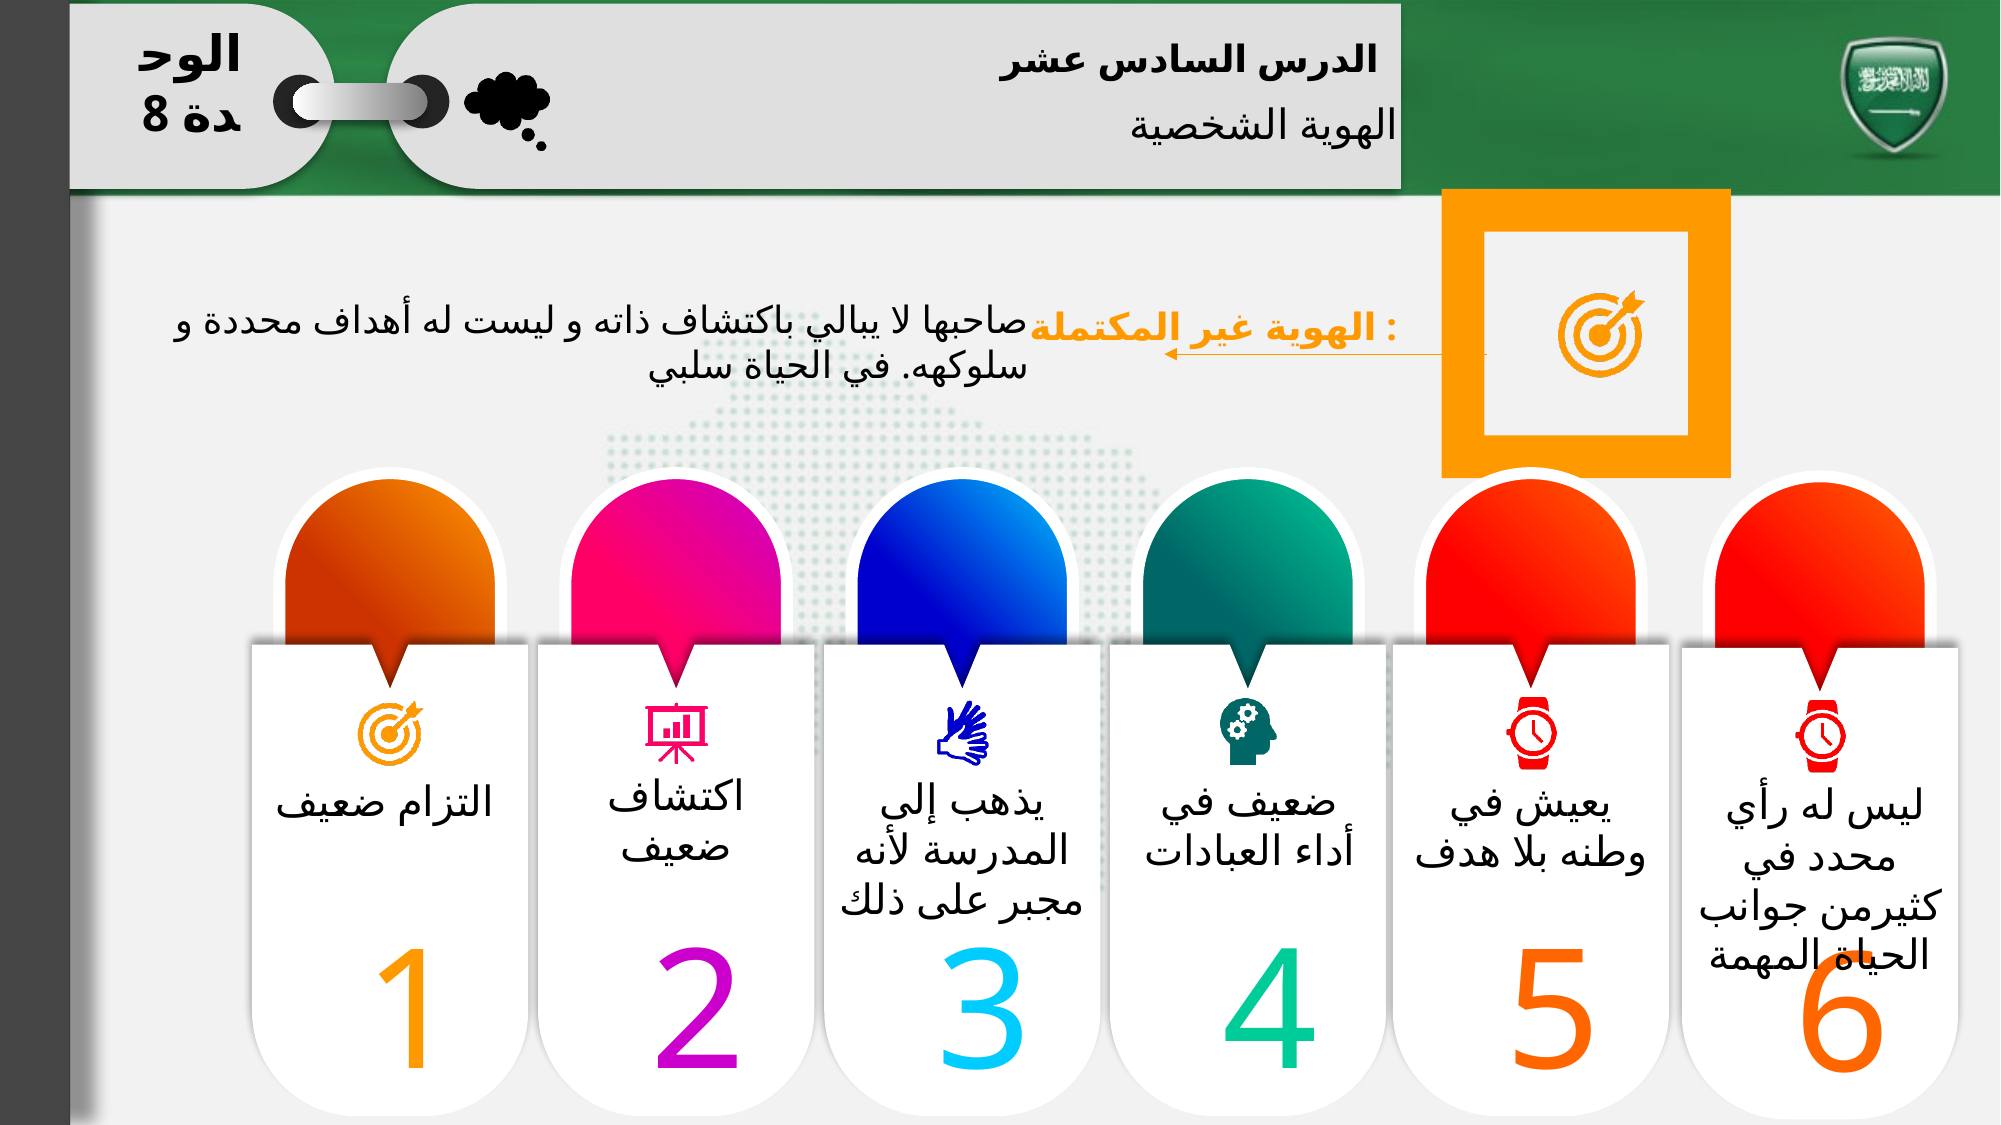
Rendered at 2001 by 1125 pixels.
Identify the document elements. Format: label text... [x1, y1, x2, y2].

text_box ضعيف في أداء العبادات [1111, 766, 1386, 882]
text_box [1137, 473, 1359, 817]
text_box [565, 473, 787, 817]
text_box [1441, 188, 1731, 479]
text_box [1108, 643, 1387, 1118]
text_box 6 [1779, 986, 1858, 1113]
text_box 4 [1207, 894, 1286, 1110]
text_box يذهب إلى المدرسة لأنه مجبر على ذلك [824, 765, 1101, 931]
text_box 3 [921, 931, 1001, 1110]
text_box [55, 3, 1414, 189]
text_box 1 [349, 894, 429, 1110]
text_box ليس له رأي محدد في كثيرمن جوانب الحياة المهمة [1681, 770, 1958, 986]
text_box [279, 473, 501, 817]
text_box اكتشاف ضعيف [538, 761, 815, 877]
text_box [537, 643, 816, 1118]
text_box التزام ضعيف [251, 767, 529, 833]
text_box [1420, 473, 1642, 817]
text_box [1709, 476, 1931, 820]
text_box [823, 643, 1102, 1118]
text_box صاحبها لا يبالي باكتشاف ذاته و ليست له أهداف محددة و سلوكهه. في الحياة سلبي [108, 288, 1044, 394]
text_box 5 [1490, 894, 1569, 1110]
text_box [1391, 643, 1671, 1118]
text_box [851, 473, 1073, 817]
text_box [1680, 646, 1960, 1121]
text_box [0, 0, 71, 1125]
text_box الهوية غير المكتملة : [1044, 295, 1412, 356]
text_box يعيش في وطنه بلا هدف [1392, 767, 1669, 883]
text_box 2 [635, 894, 715, 1110]
text_box [250, 643, 530, 1118]
picture [71, 0, 2001, 1125]
